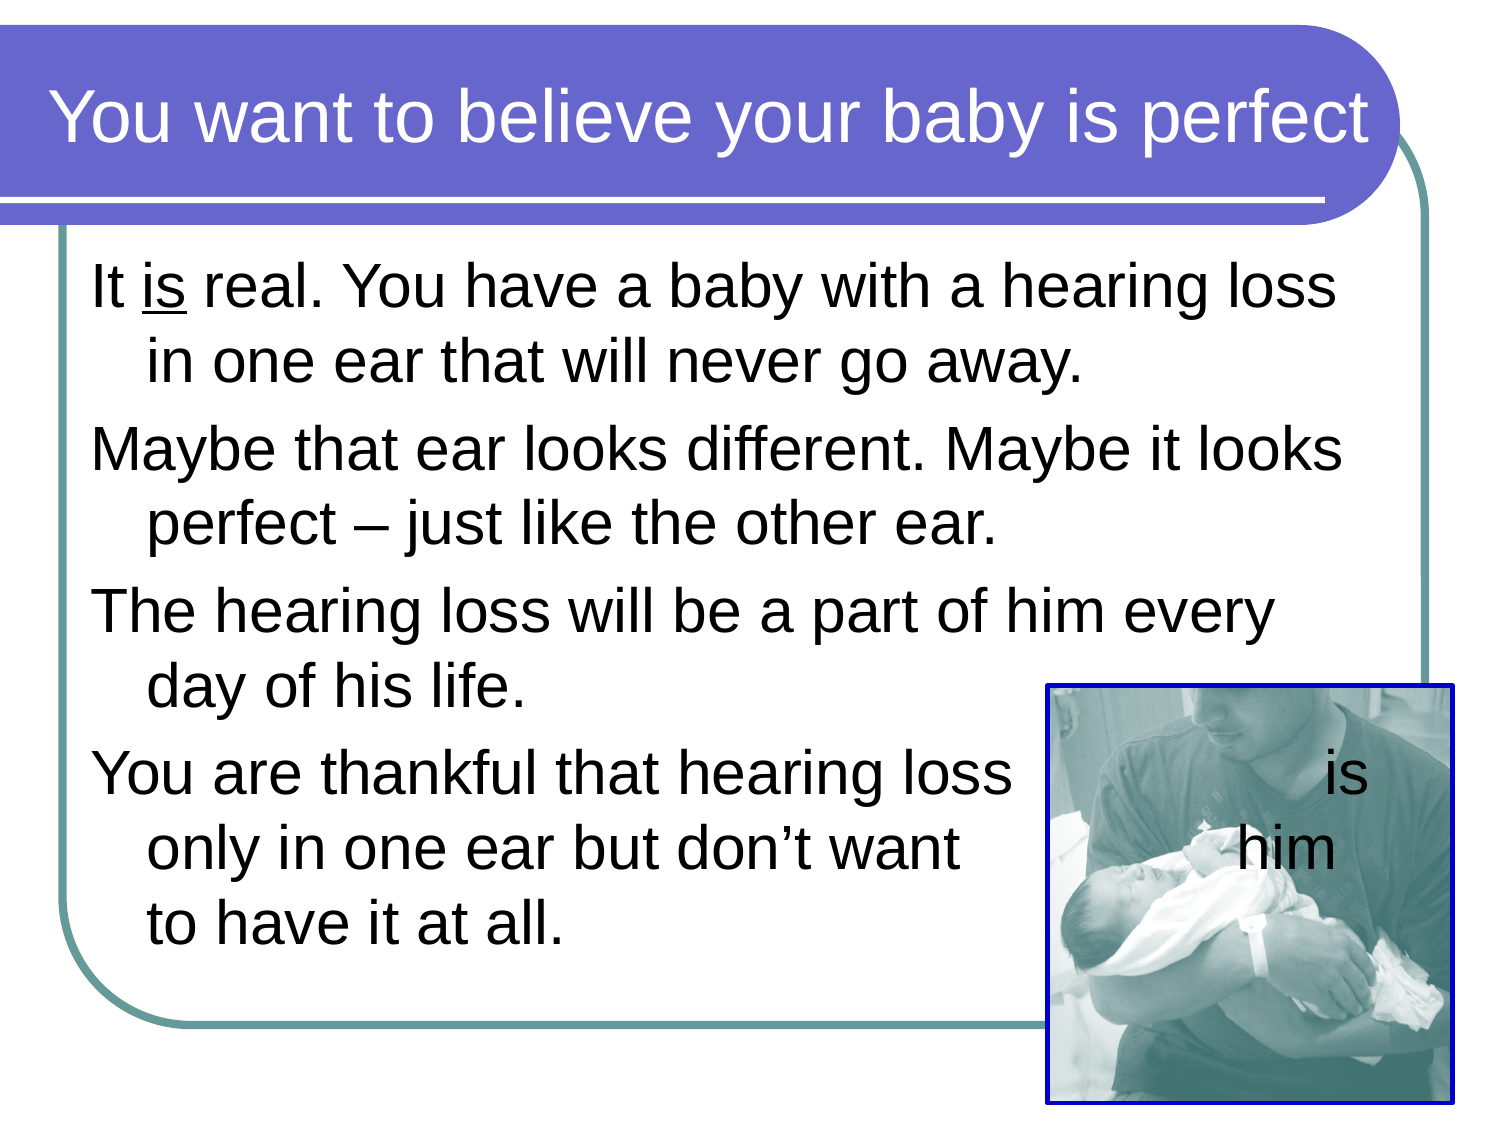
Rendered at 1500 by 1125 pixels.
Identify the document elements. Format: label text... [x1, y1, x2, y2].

list It is real. You have a baby with a hearing loss in one ear that will never go away. Maybe that ear looks different. Maybe it looks perfect – just like the other ear. The hearing loss will be a part of him every day of his life. You are thankful that hearing loss is only in one ear but don’t want him to have it at all. [74, 237, 1388, 963]
picture [1049, 687, 1451, 1102]
title You want to believe your baby is perfect [31, 37, 1413, 188]
